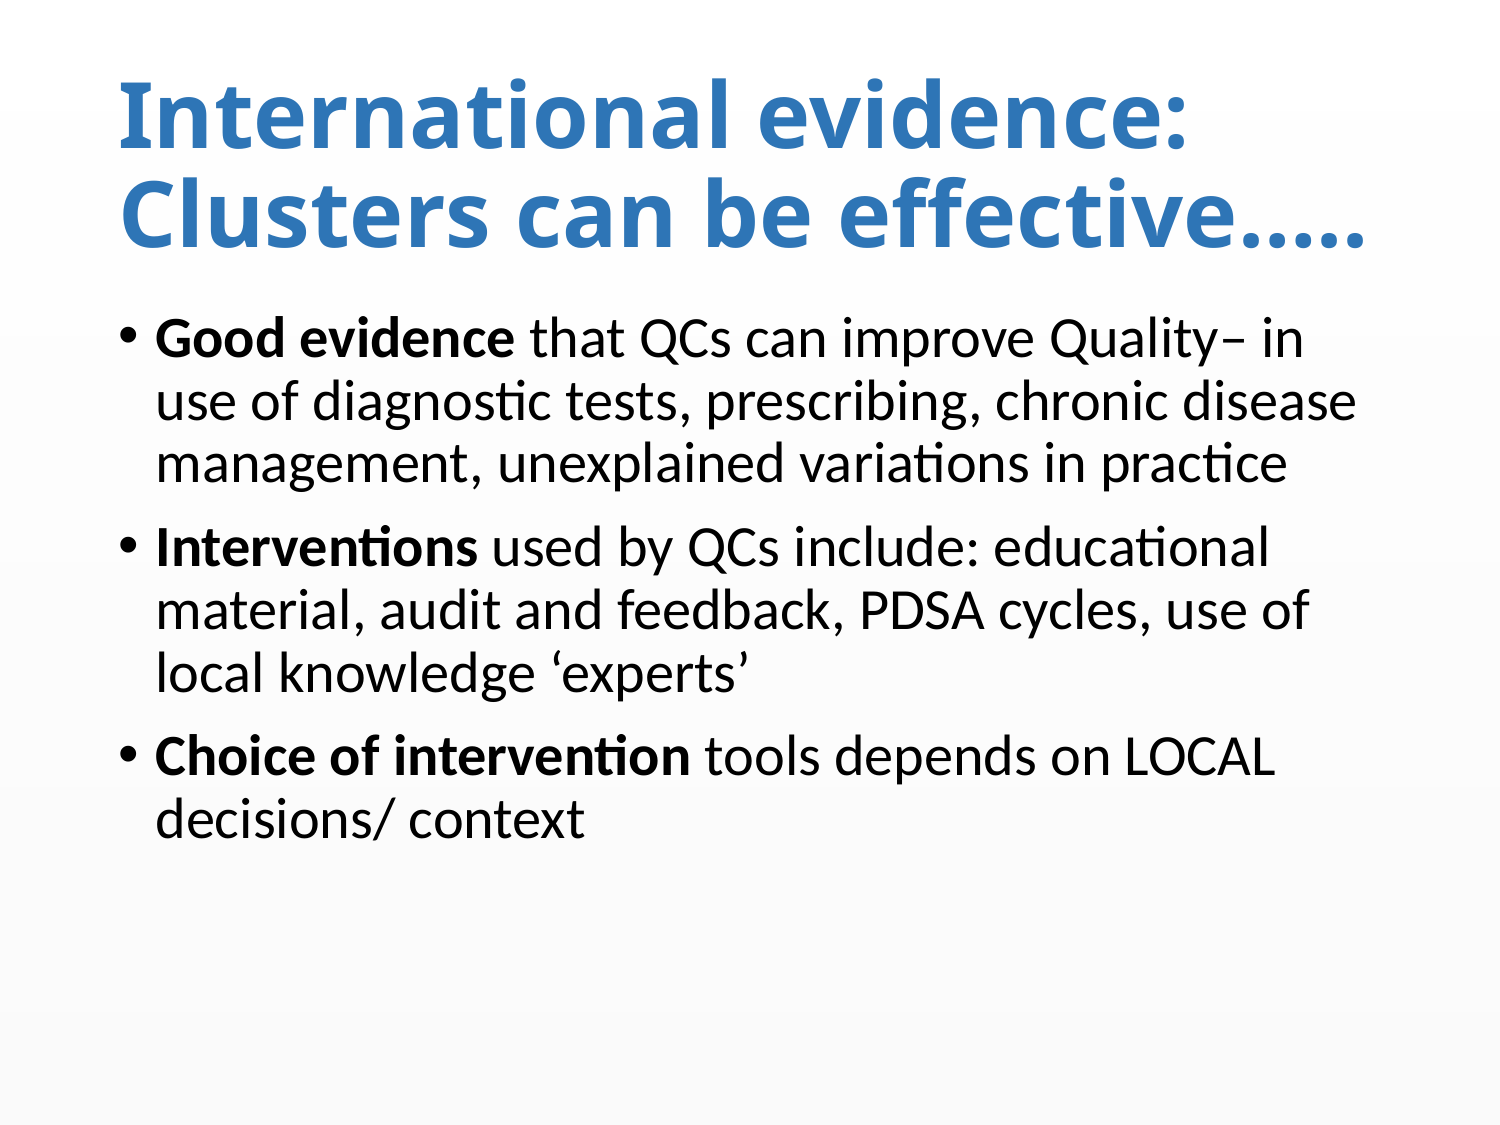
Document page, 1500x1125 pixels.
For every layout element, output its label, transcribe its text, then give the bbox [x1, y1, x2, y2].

list Good evidence that QCs can improve Quality– in use of diagnostic tests, prescribing, chronic disease management, unexplained variations in practice Interventions used by QCs include: educational material, audit and feedback, PDSA cycles, use of local knowledge ‘experts’ Choice of intervention tools depends on LOCAL decisions/ context [103, 299, 1397, 1014]
title International evidence: Clusters can be effective….. [103, 59, 1397, 278]
